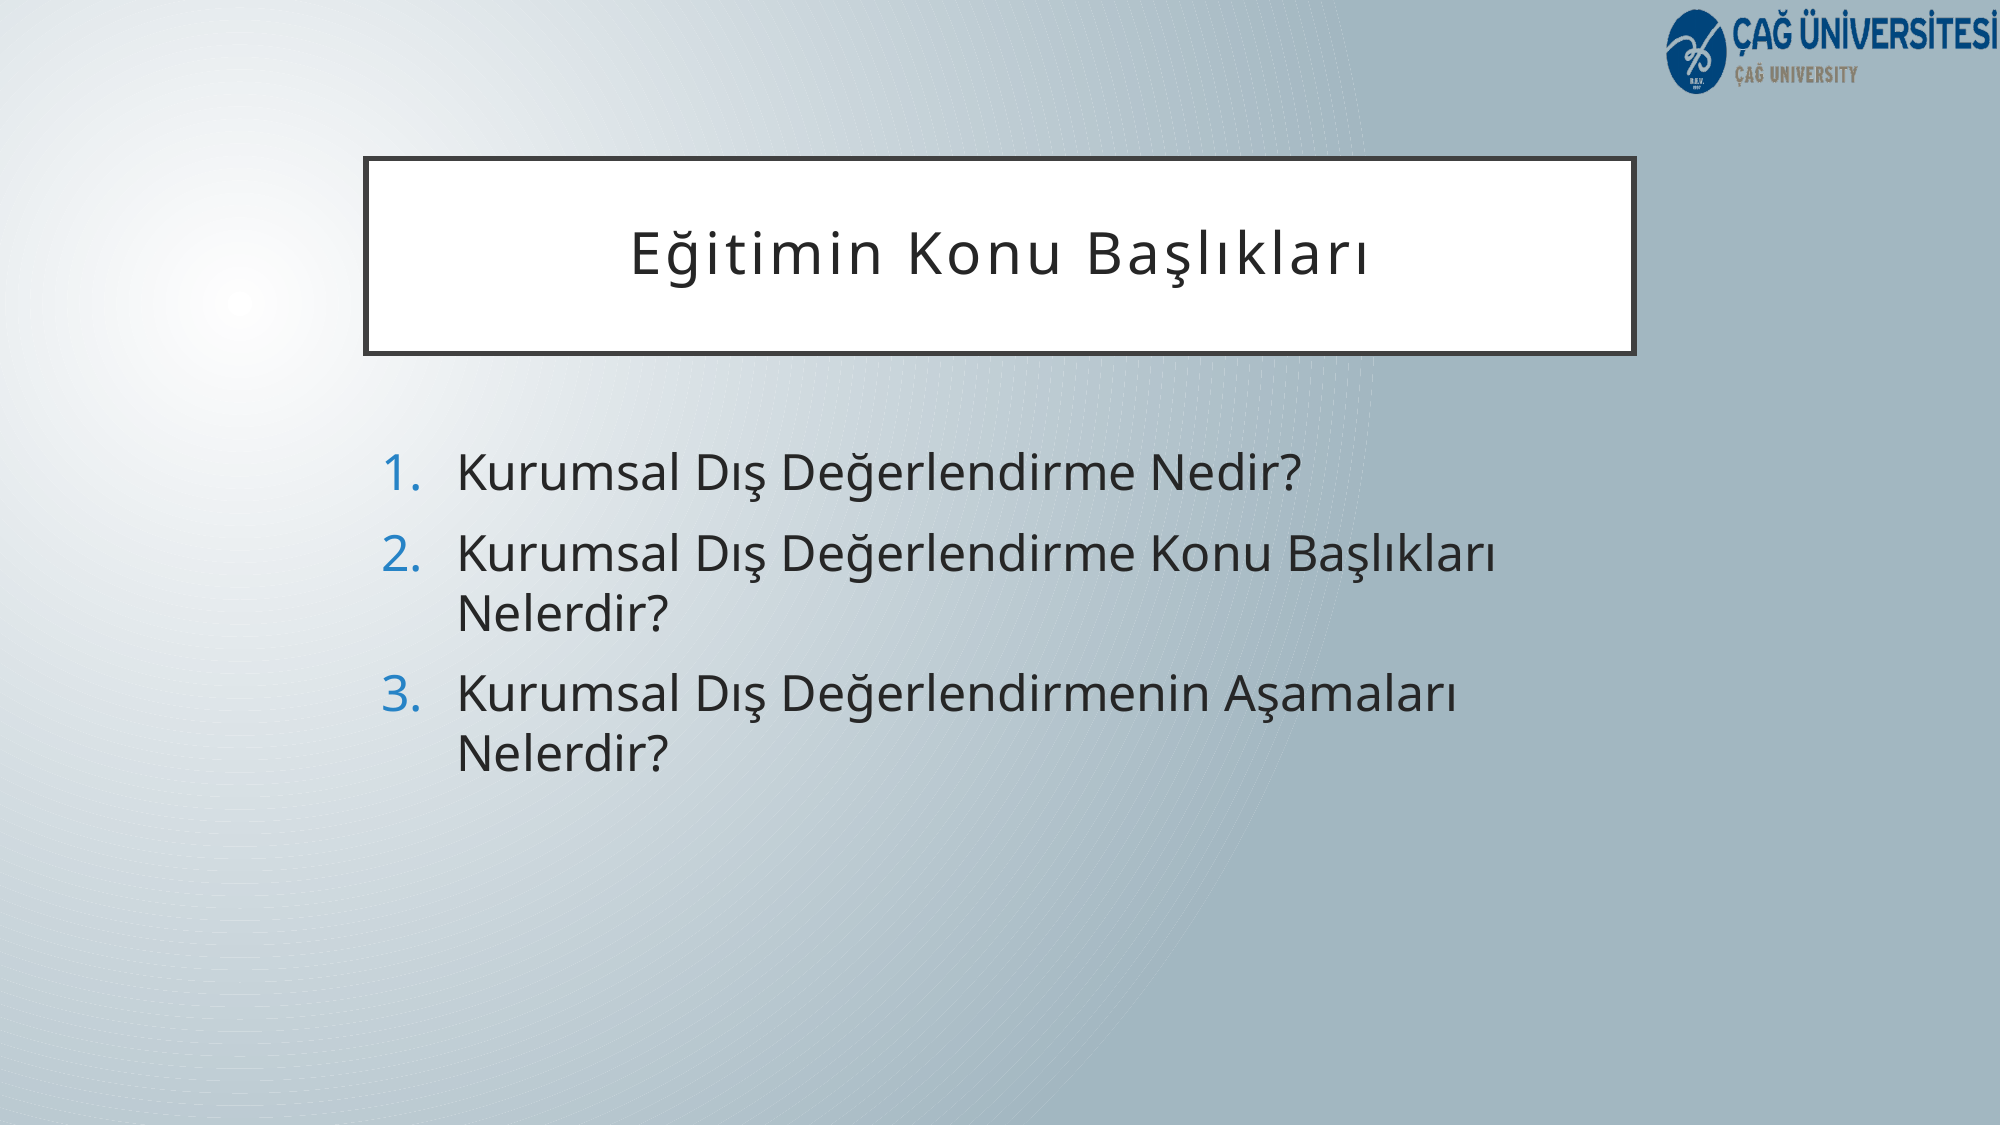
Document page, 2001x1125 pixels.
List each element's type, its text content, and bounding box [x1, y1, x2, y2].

title Eğitimin Konu Başlıkları [363, 156, 1637, 356]
picture [1661, 0, 2000, 107]
list Kurumsal Dış Değerlendirme Nedir? Kurumsal Dış Değerlendirme Konu Başlıkları Nelerdir? Kurumsal Dış Değerlendirmenin Aşamaları Nelerdir? [366, 432, 1634, 942]
